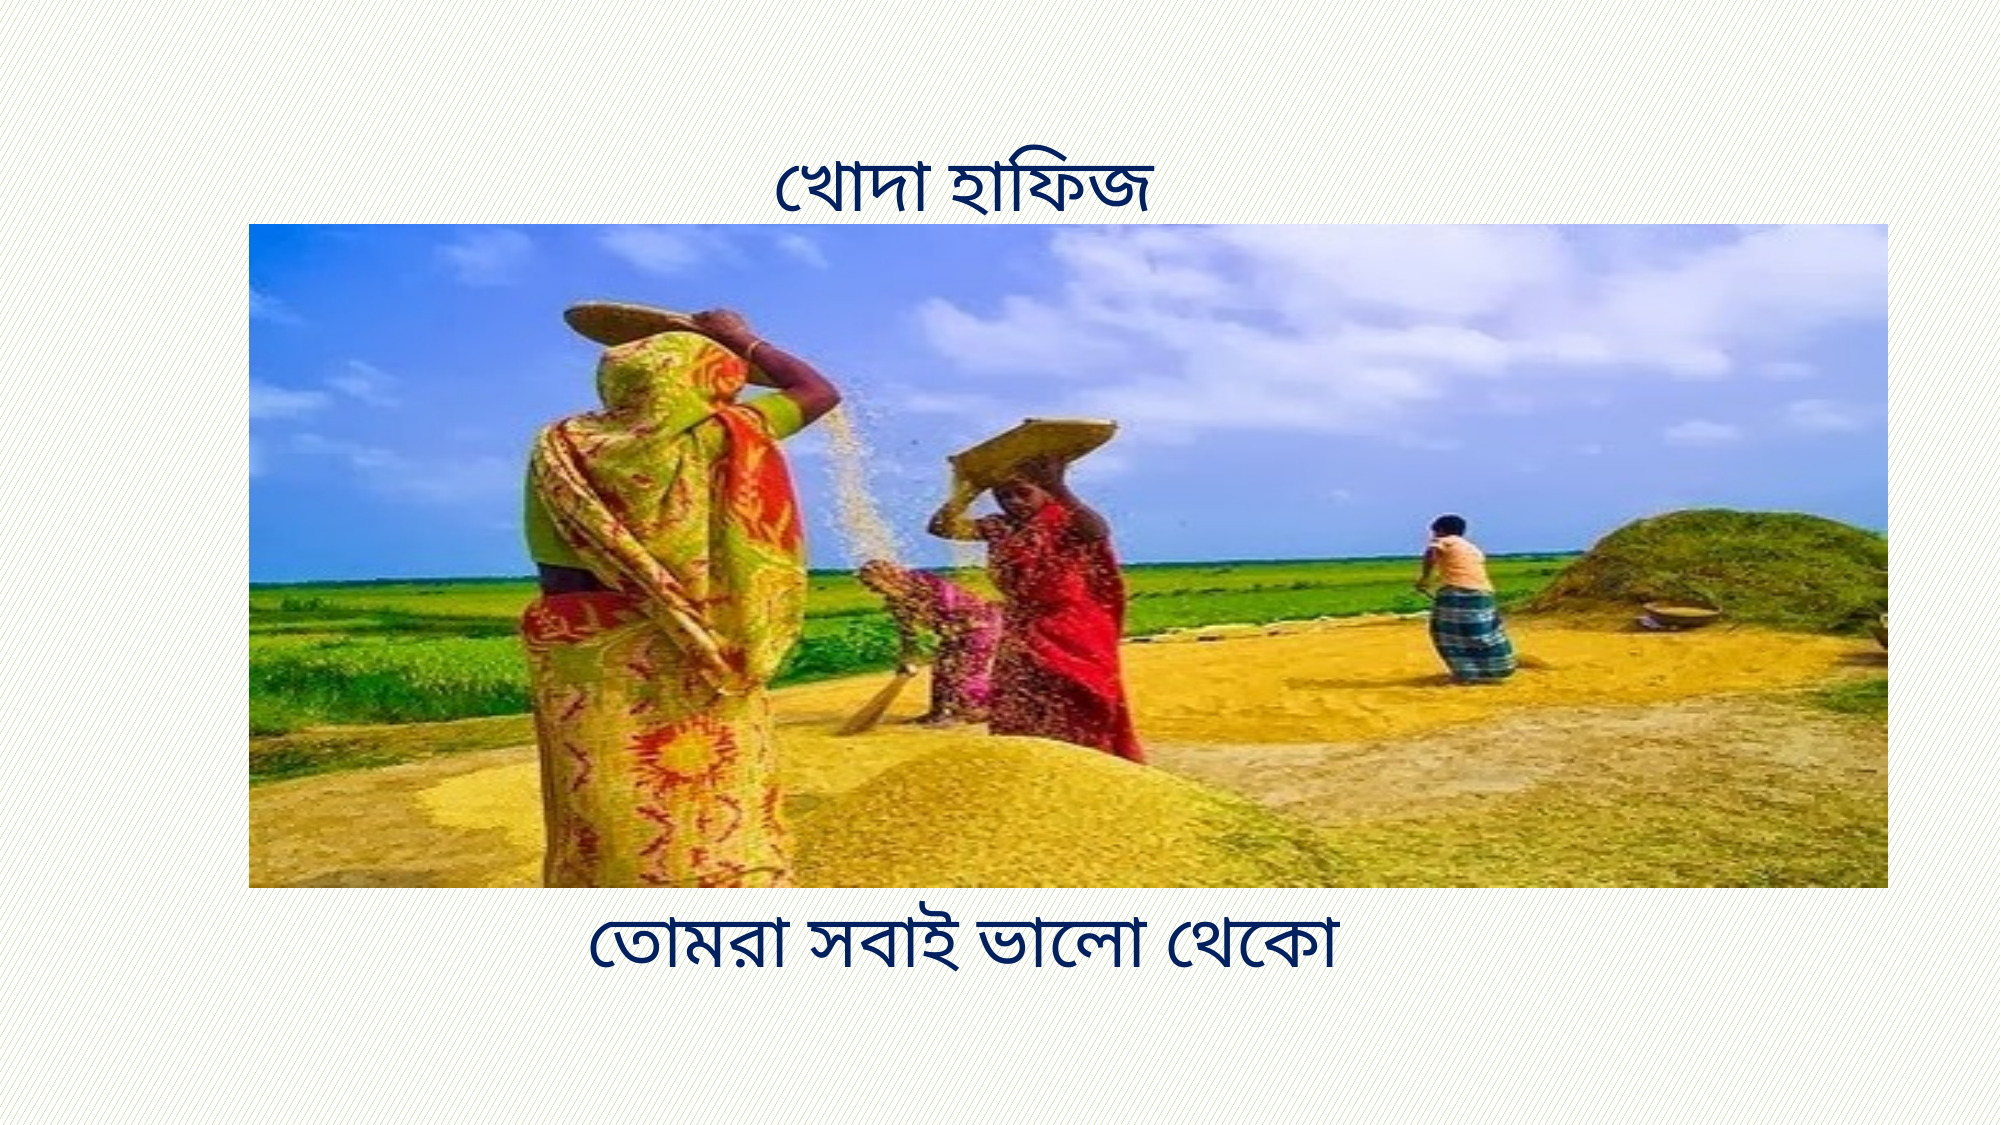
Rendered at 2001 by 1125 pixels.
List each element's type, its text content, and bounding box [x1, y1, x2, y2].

title খোদা হাফিজ তোমরা সবাই ভালো থেকো [387, 899, 1540, 1007]
picture [249, 224, 1888, 888]
title খোদা হাফিজ তোমরা সবাই ভালো থেকো [387, 137, 1540, 224]
